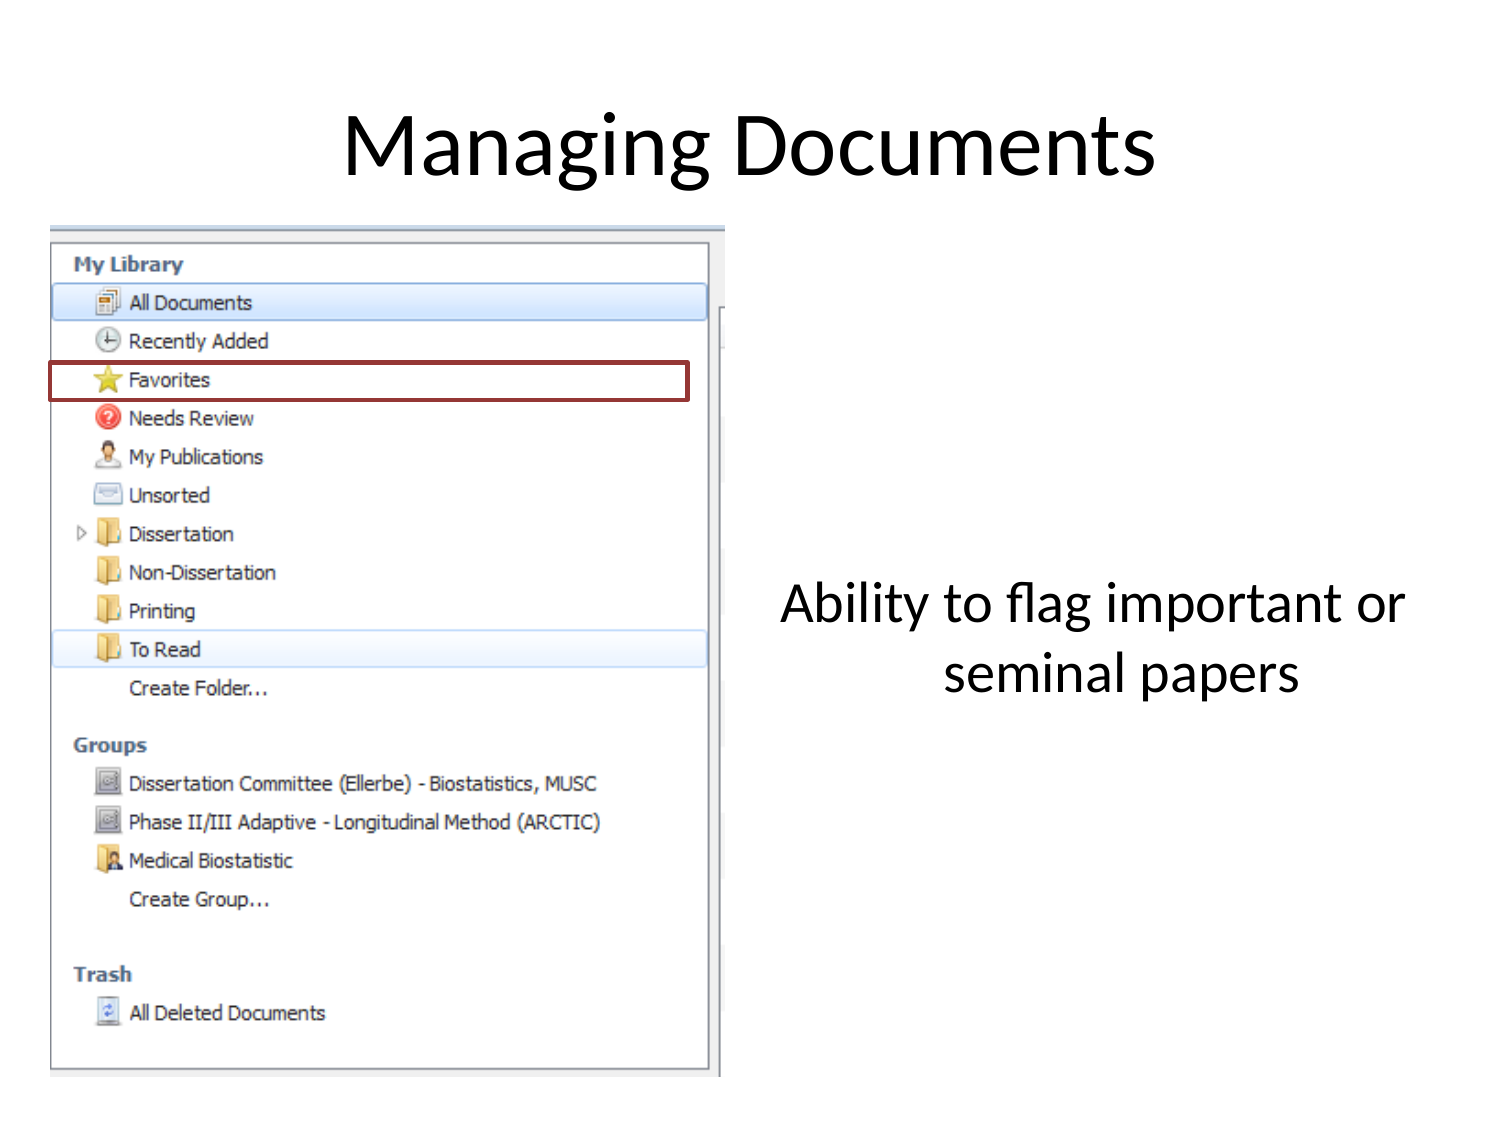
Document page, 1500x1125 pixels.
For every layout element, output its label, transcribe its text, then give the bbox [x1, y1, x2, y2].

list Ability to flag important or seminal papers [762, 262, 1425, 1005]
picture [49, 224, 726, 1077]
title Managing Documents [75, 45, 1425, 233]
